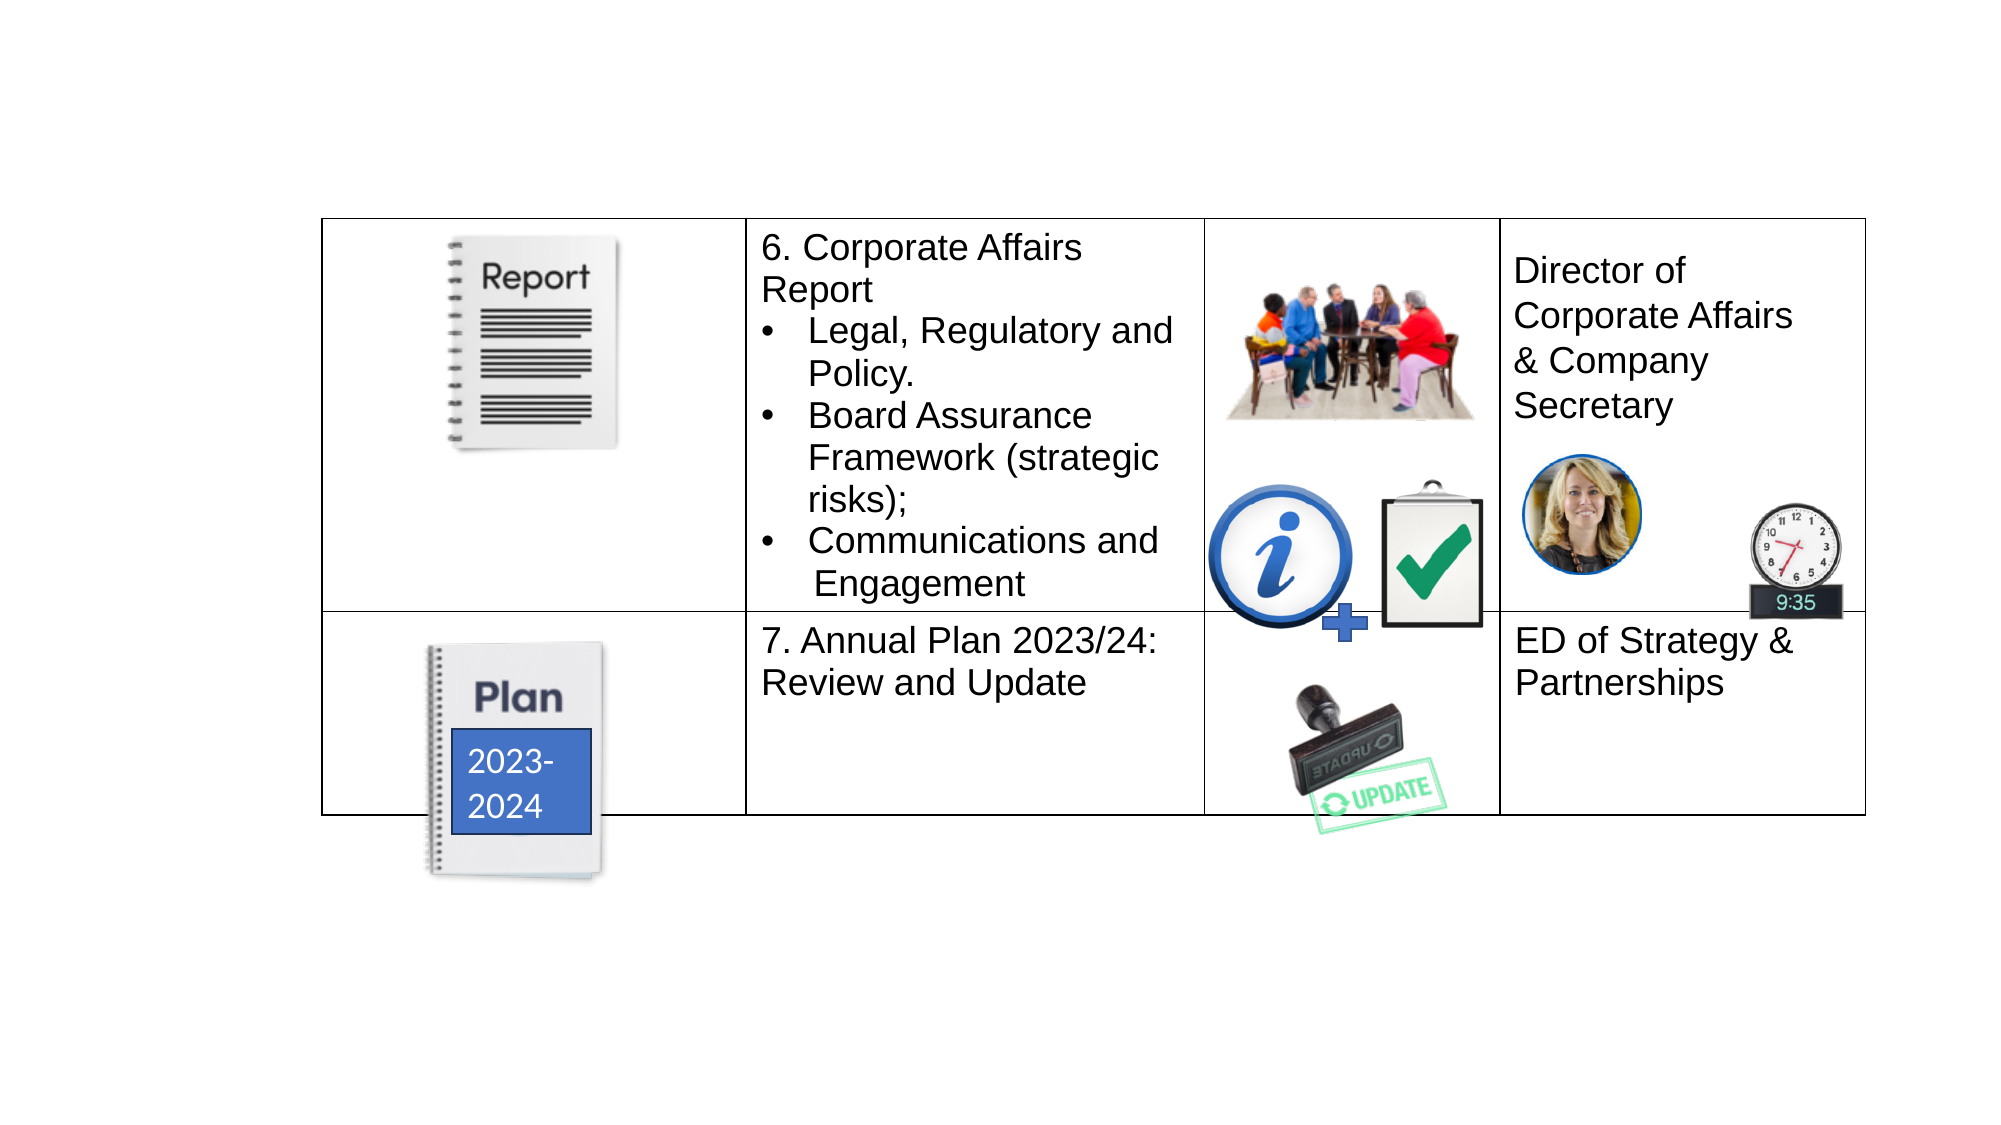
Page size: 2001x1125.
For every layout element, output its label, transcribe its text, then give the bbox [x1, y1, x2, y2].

table_header [1205, 219, 1499, 479]
picture [424, 231, 650, 457]
table_cell [1205, 632, 1499, 814]
picture [1522, 454, 1642, 575]
picture [1202, 231, 1509, 633]
table_cell ED of Strategy & Partnerships [1501, 612, 1865, 814]
table_cell [323, 612, 745, 814]
picture [399, 636, 650, 887]
picture [1283, 679, 1450, 846]
table_cell 7. Annual Plan 2023/24: Review and Update [747, 612, 1204, 814]
table_header 6. Corporate Affairs Report Legal, Regulatory and Policy. Board Assurance Framework (strategic risks); Communications and Engagement [747, 219, 1204, 611]
text_box Director of Corporate Affairs & Company Secretary [1498, 238, 1837, 433]
table_header [323, 219, 745, 611]
picture [1734, 499, 1858, 623]
table_header [1501, 219, 1865, 611]
text_box [1338, 633, 1352, 642]
